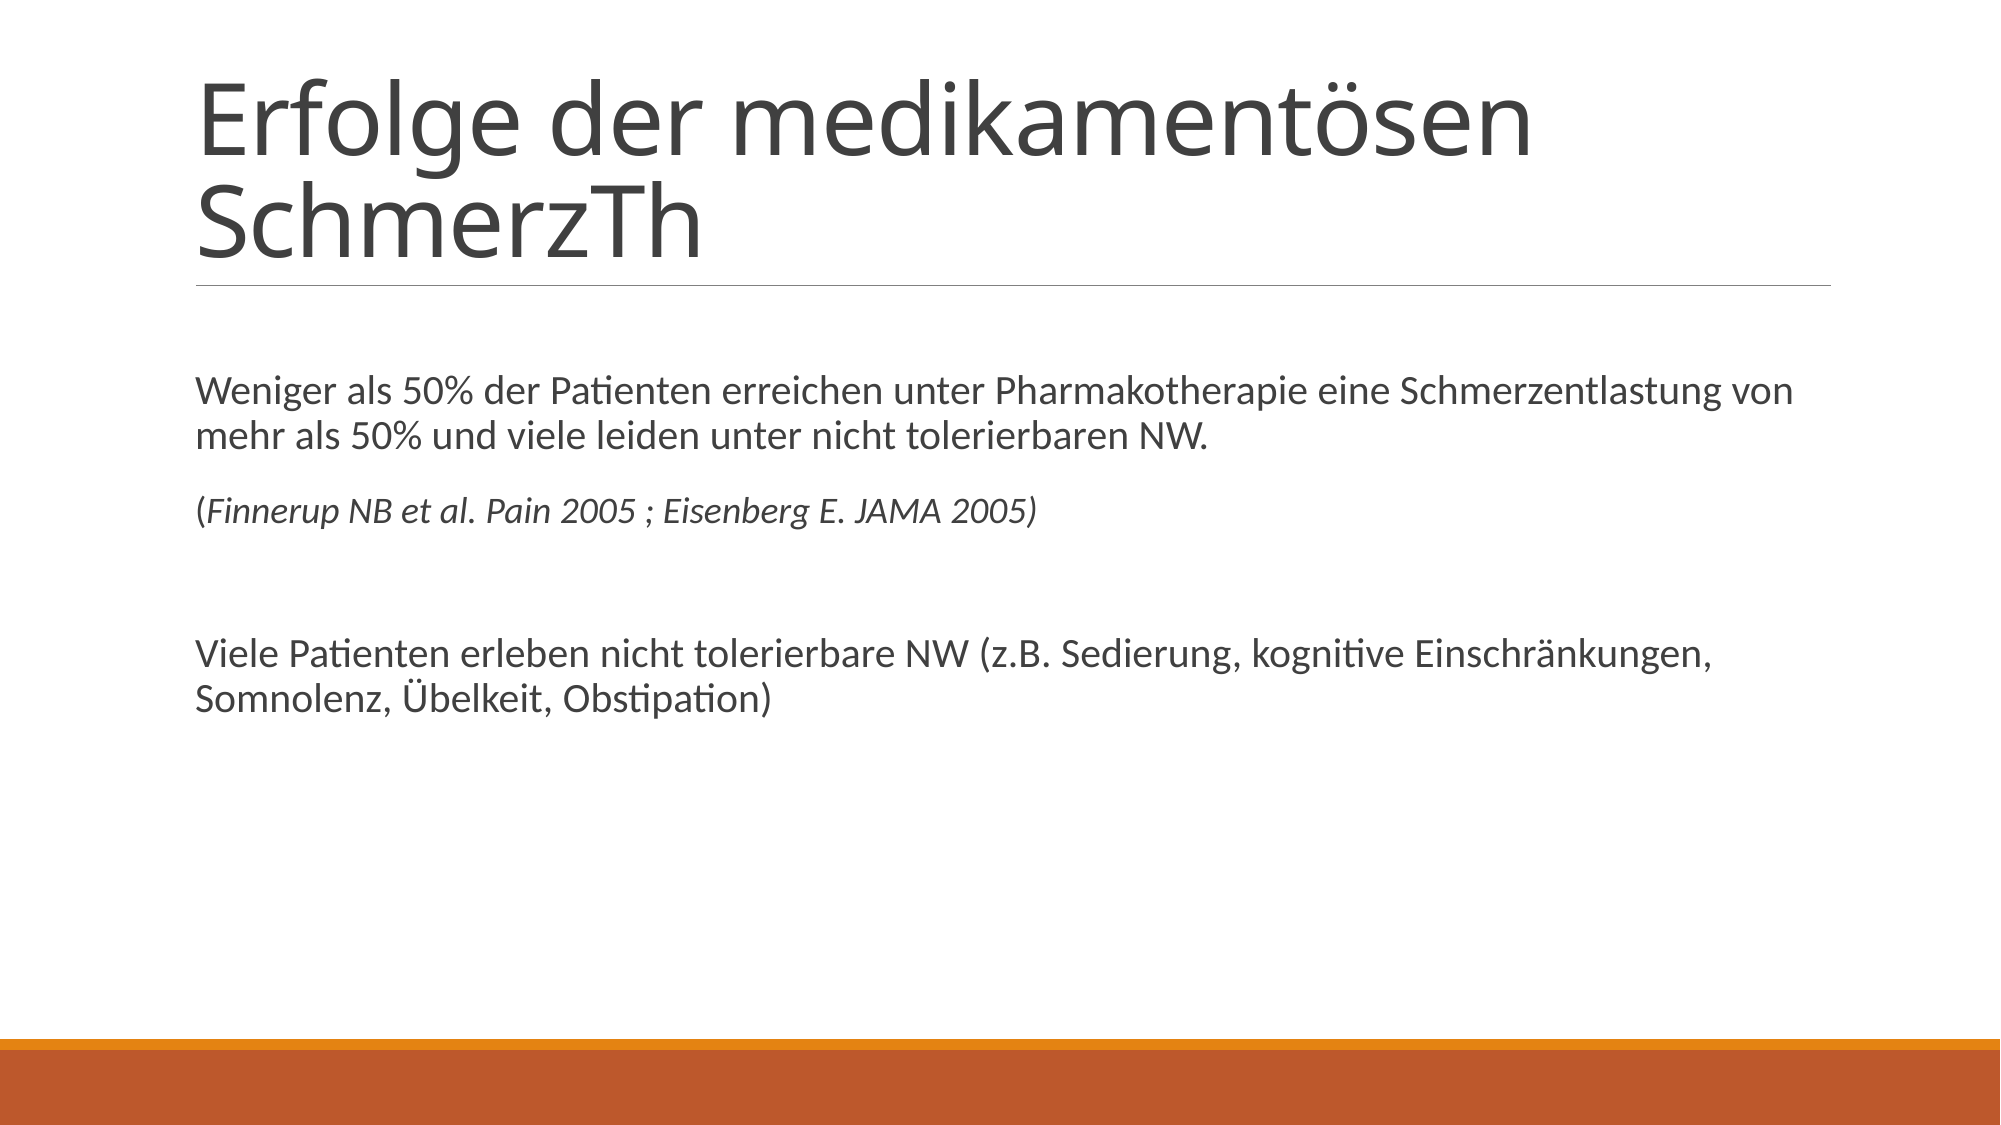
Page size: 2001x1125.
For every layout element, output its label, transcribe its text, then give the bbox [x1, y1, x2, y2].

list Weniger als 50% der Patienten erreichen unter Pharmakotherapie eine Schmerzentlastung von mehr als 50% und viele leiden unter nicht tolerierbaren NW. (Finnerup NB et al. Pain 2005 ; Eisenberg E. JAMA 2005) Viele Patienten erleben nicht tolerierbare NW (z.B. Sedierung, kognitive Einschränkungen, Somnolenz, Übelkeit, Obstipation) [180, 361, 1830, 963]
title Erfolge der medikamentösen SchmerzTh [180, 47, 1830, 285]
